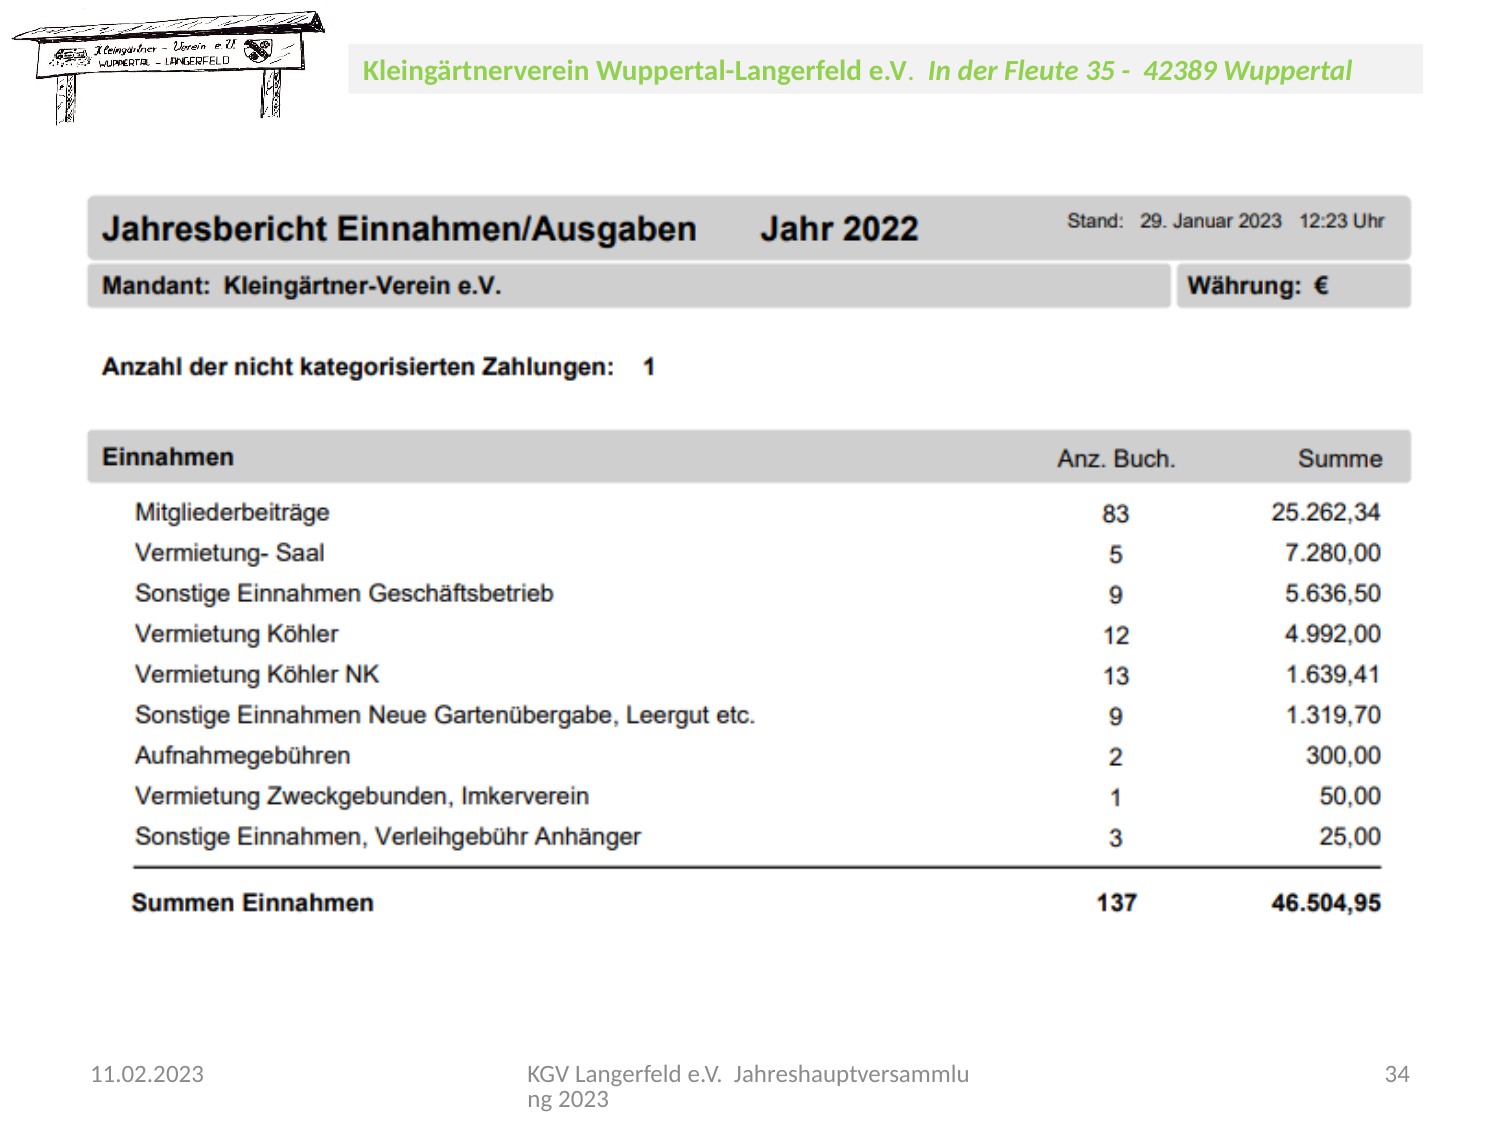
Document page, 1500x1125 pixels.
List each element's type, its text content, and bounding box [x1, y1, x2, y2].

footer KGV Langerfeld e.V. Jahreshauptversammlung 2023 [512, 1042, 988, 1103]
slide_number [75, 1042, 425, 1103]
picture [0, 0, 352, 130]
picture [79, 181, 1426, 941]
slide_number 34 [1074, 1042, 1425, 1103]
